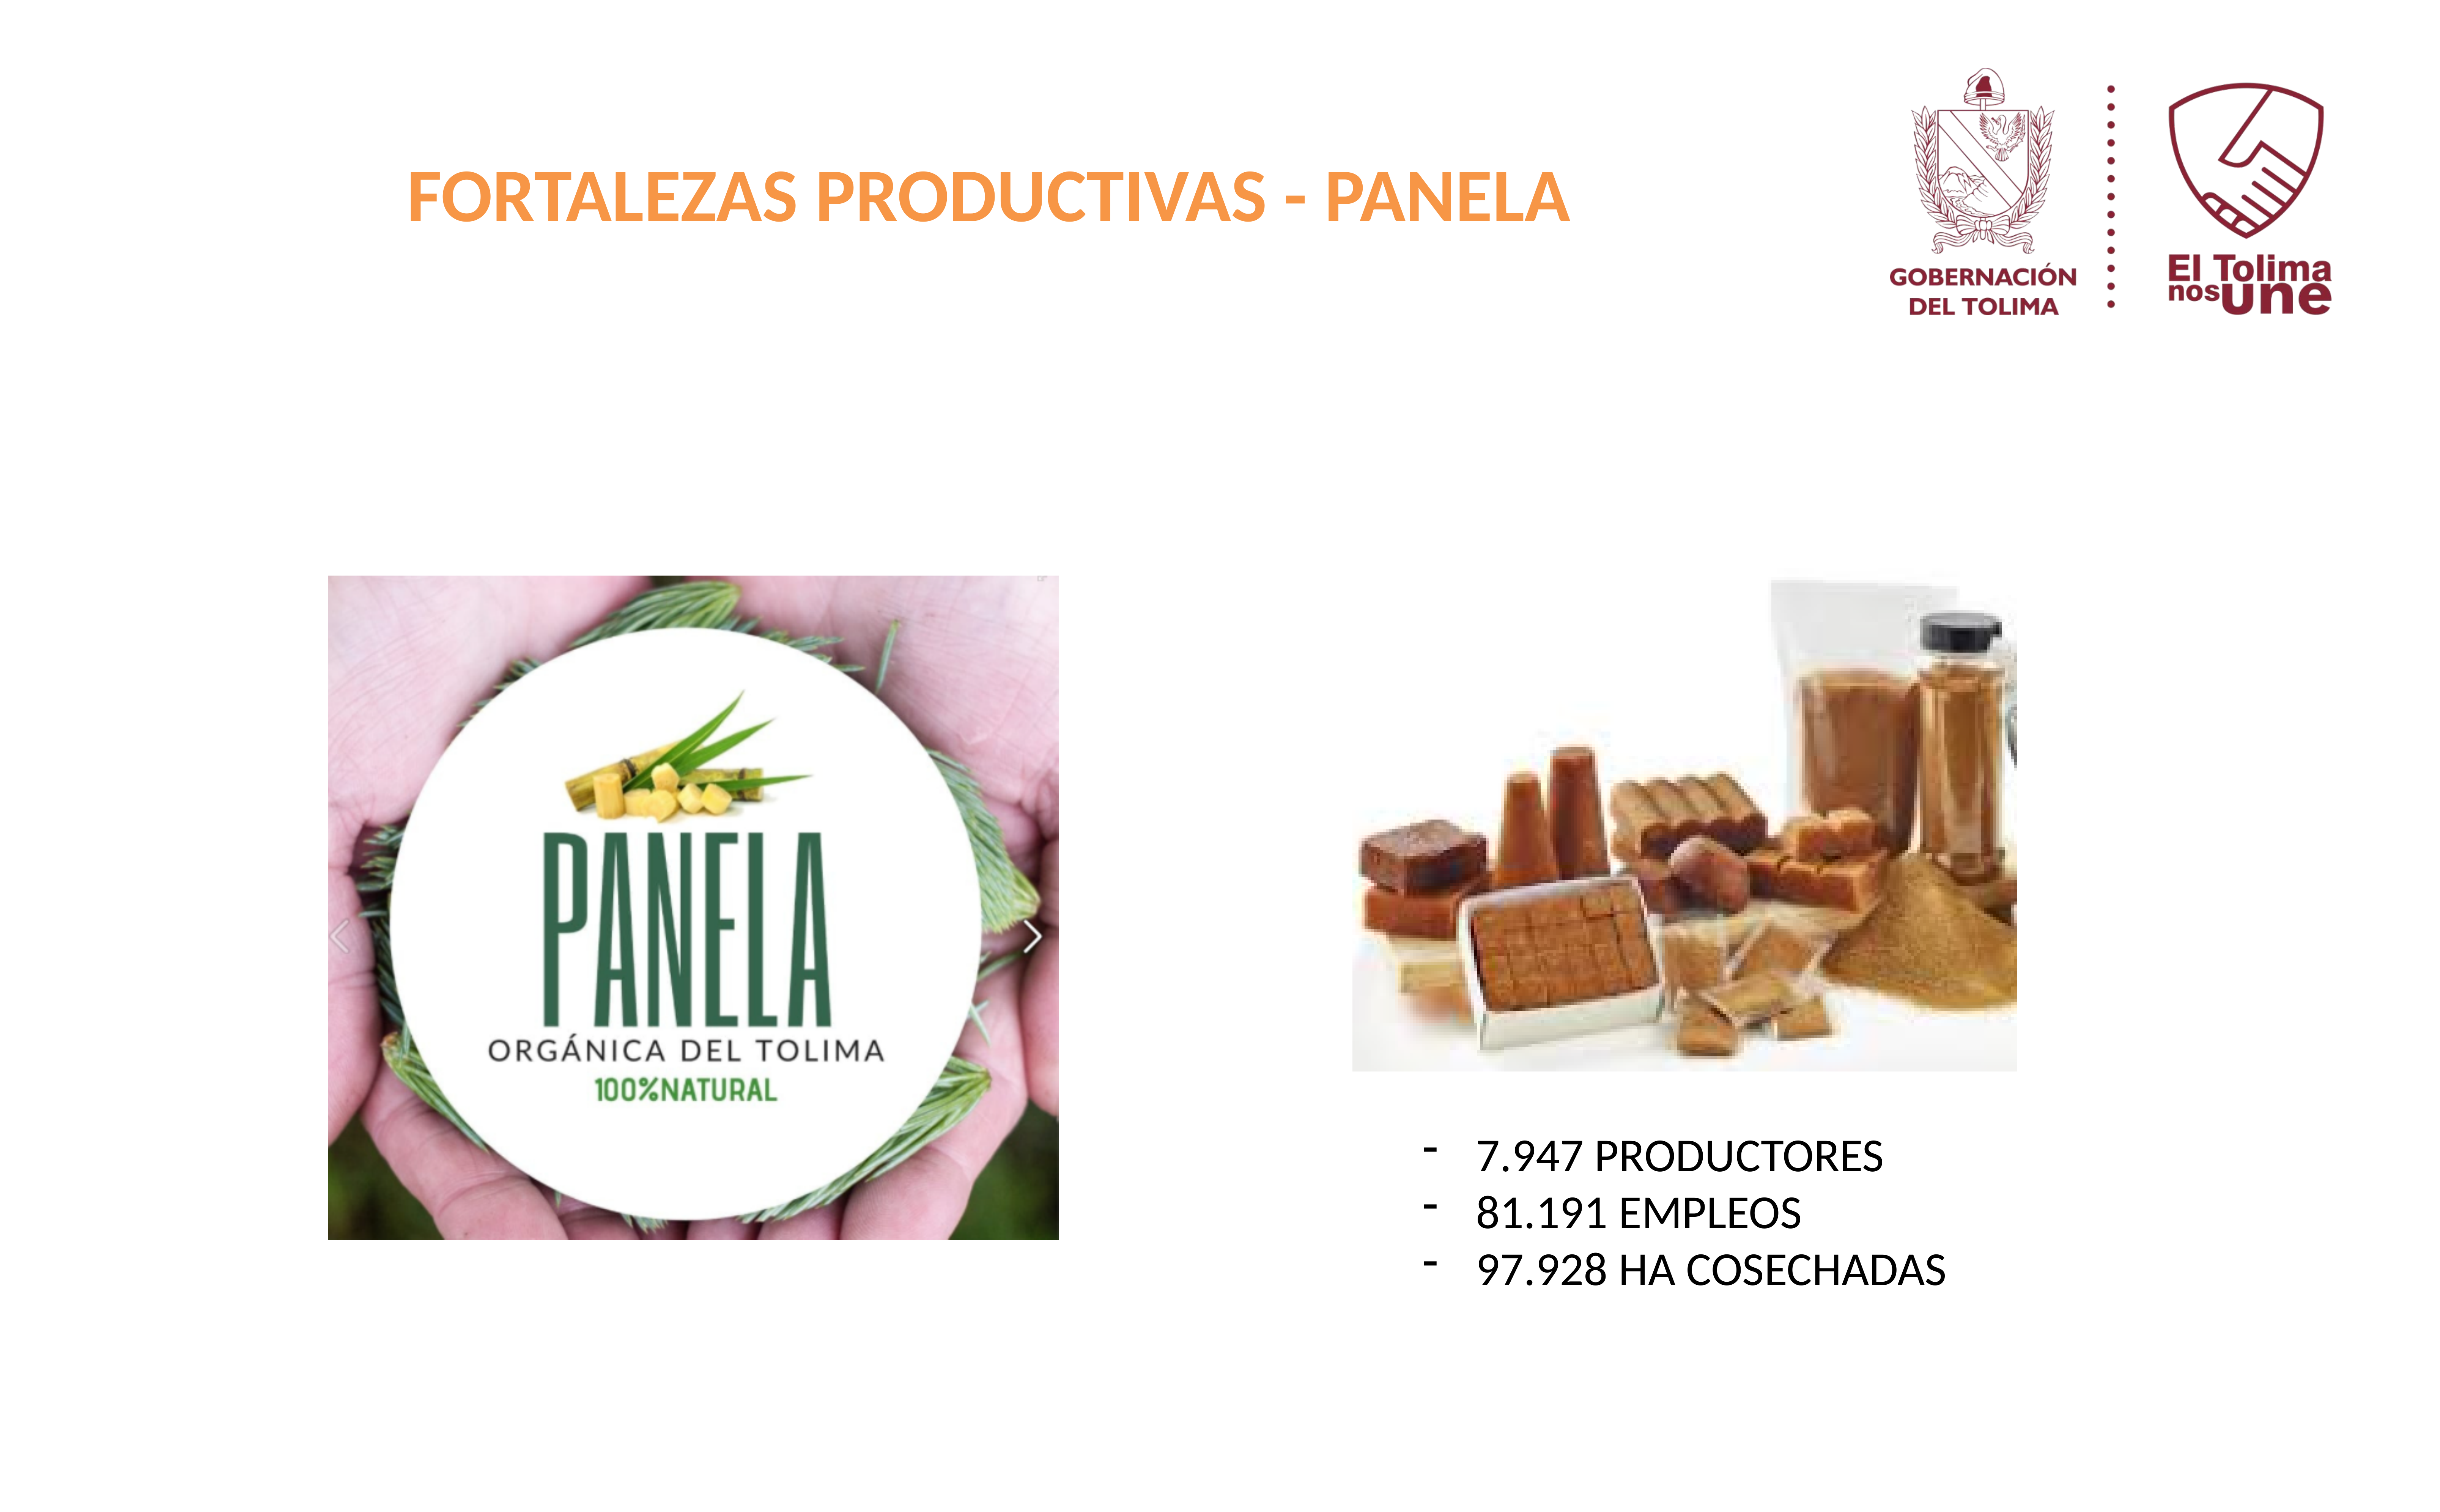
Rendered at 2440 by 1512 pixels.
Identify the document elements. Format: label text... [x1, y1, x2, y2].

text_box FORTALEZAS PRODUCTIVAS - PANELA [90, 143, 1888, 240]
picture [328, 575, 1059, 1240]
picture [1890, 68, 2332, 315]
picture [1352, 537, 2017, 1072]
text_box 7.947 PRODUCTORES 81.191 EMPLEOS 97.928 HA COSECHADAS [1417, 1121, 1953, 1298]
